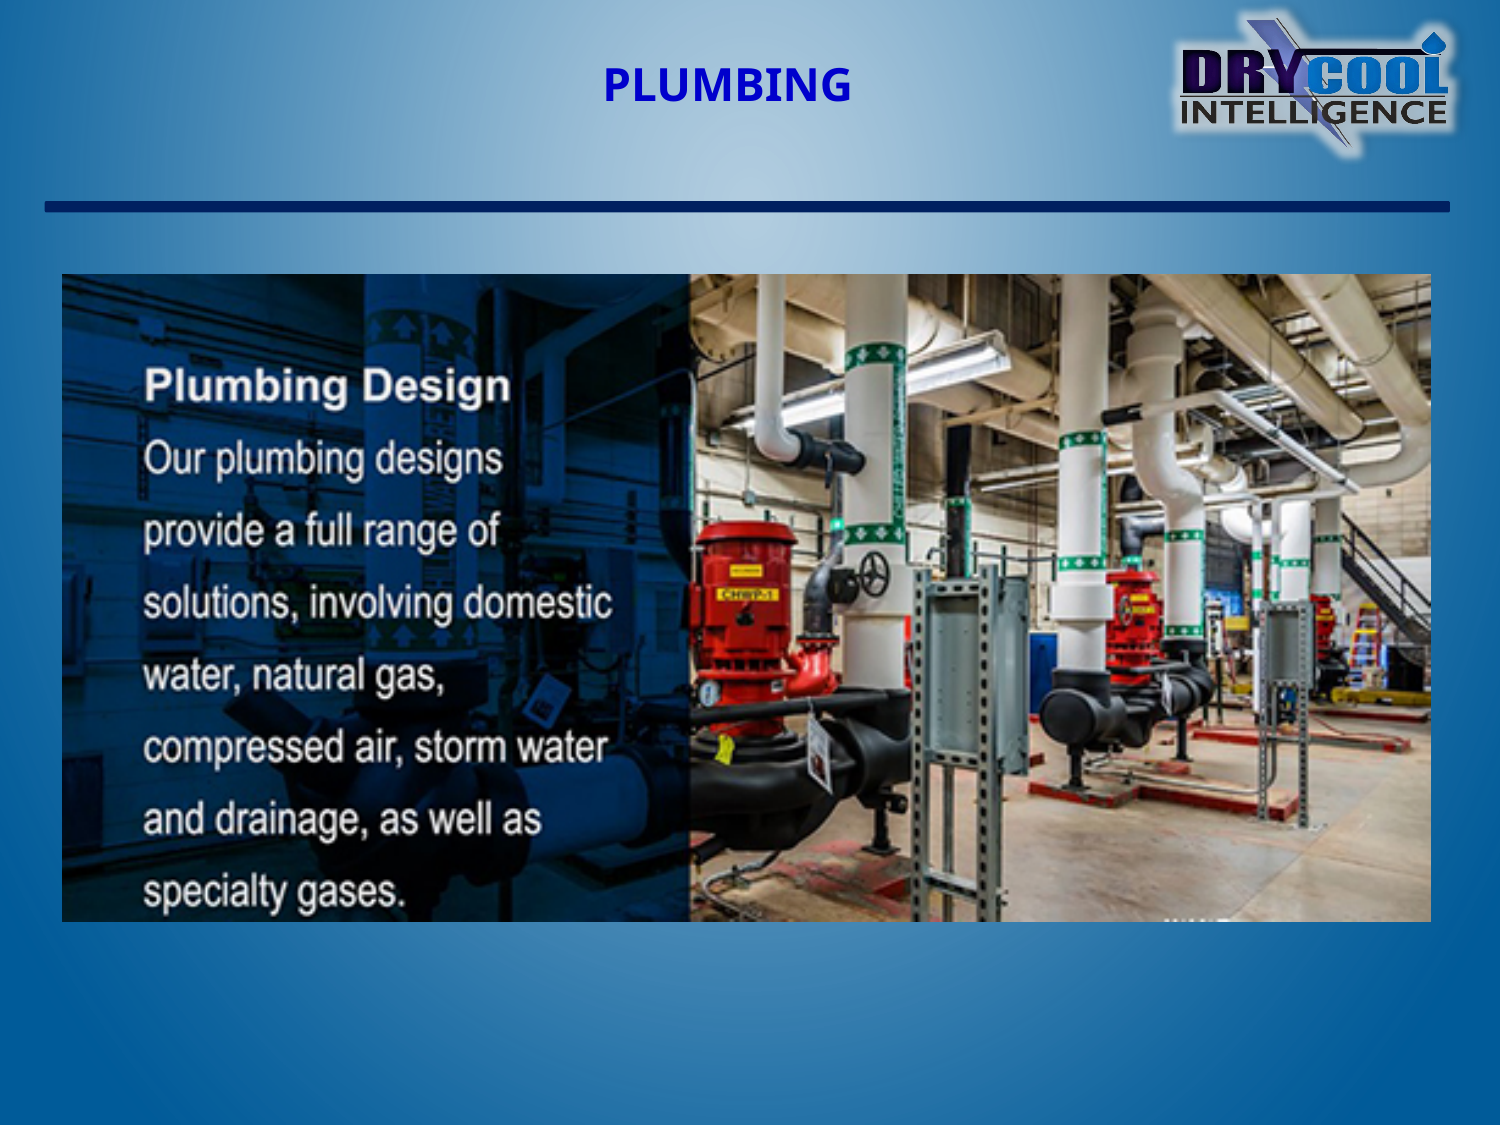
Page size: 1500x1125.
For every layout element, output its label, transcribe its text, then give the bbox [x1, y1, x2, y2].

text_box [43, 199, 1452, 214]
picture [1168, 7, 1454, 158]
picture [0, 0, 1500, 1125]
text_box PLUMBING [587, 48, 913, 133]
